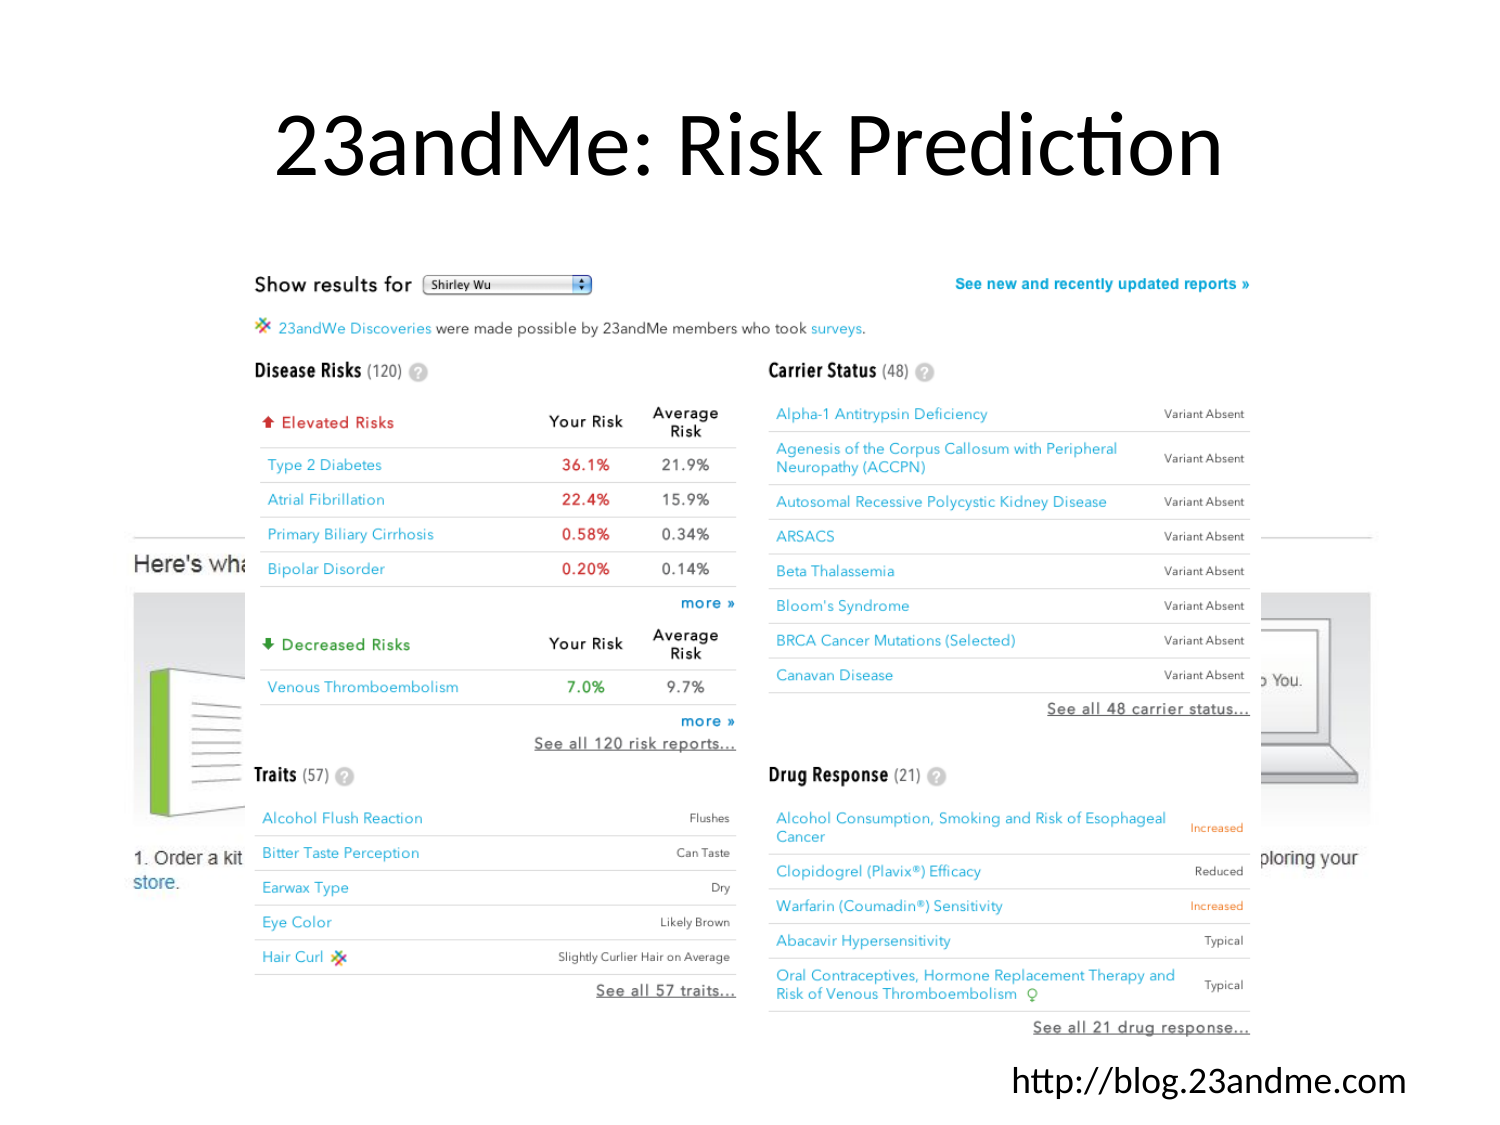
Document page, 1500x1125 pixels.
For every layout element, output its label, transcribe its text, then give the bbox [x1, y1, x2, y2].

text_box http://blog.23andme.com [996, 1049, 1423, 1109]
title 23andMe: Risk Prediction [75, 45, 1425, 233]
picture [92, 262, 1414, 1052]
